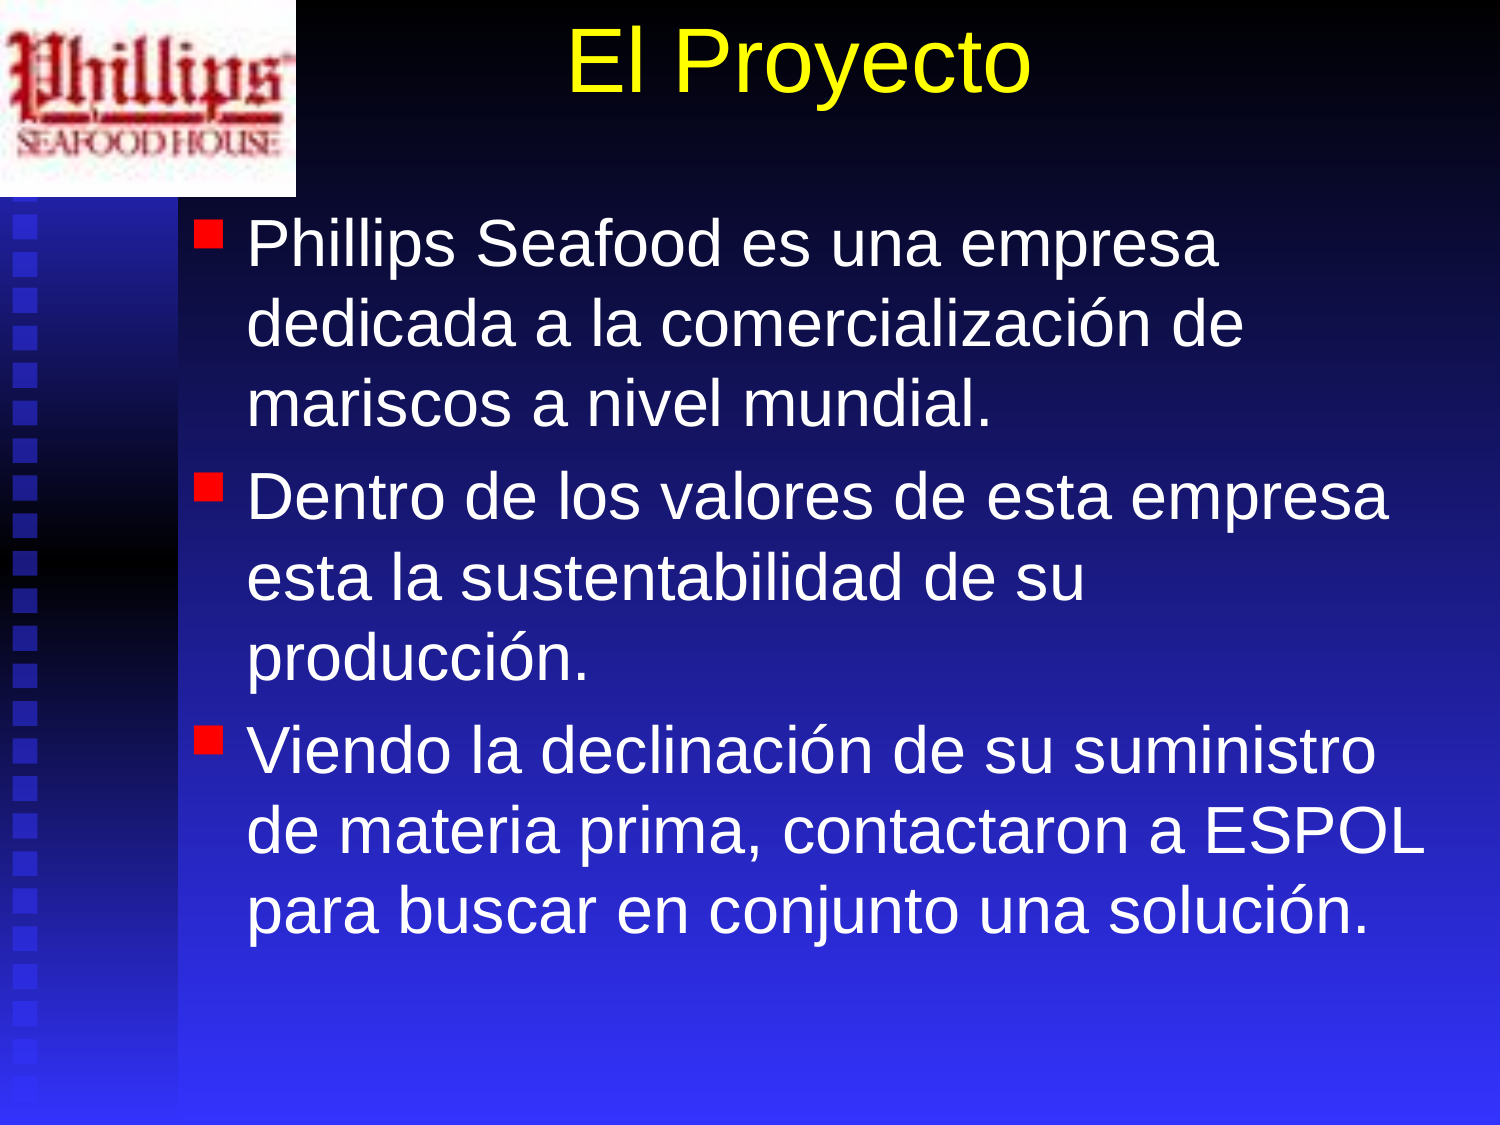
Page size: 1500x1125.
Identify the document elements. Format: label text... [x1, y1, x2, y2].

list Phillips Seafood es una empresa dedicada a la comercialización de mariscos a nivel mundial. Dentro de los valores de esta empresa esta la sustentabilidad de su producción. Viendo la declinación de su suministro de materia prima, contactaron a ESPOL para buscar en conjunto una solución. [174, 192, 1451, 1118]
picture [0, 0, 296, 198]
title El Proyecto [296, 0, 1438, 151]
